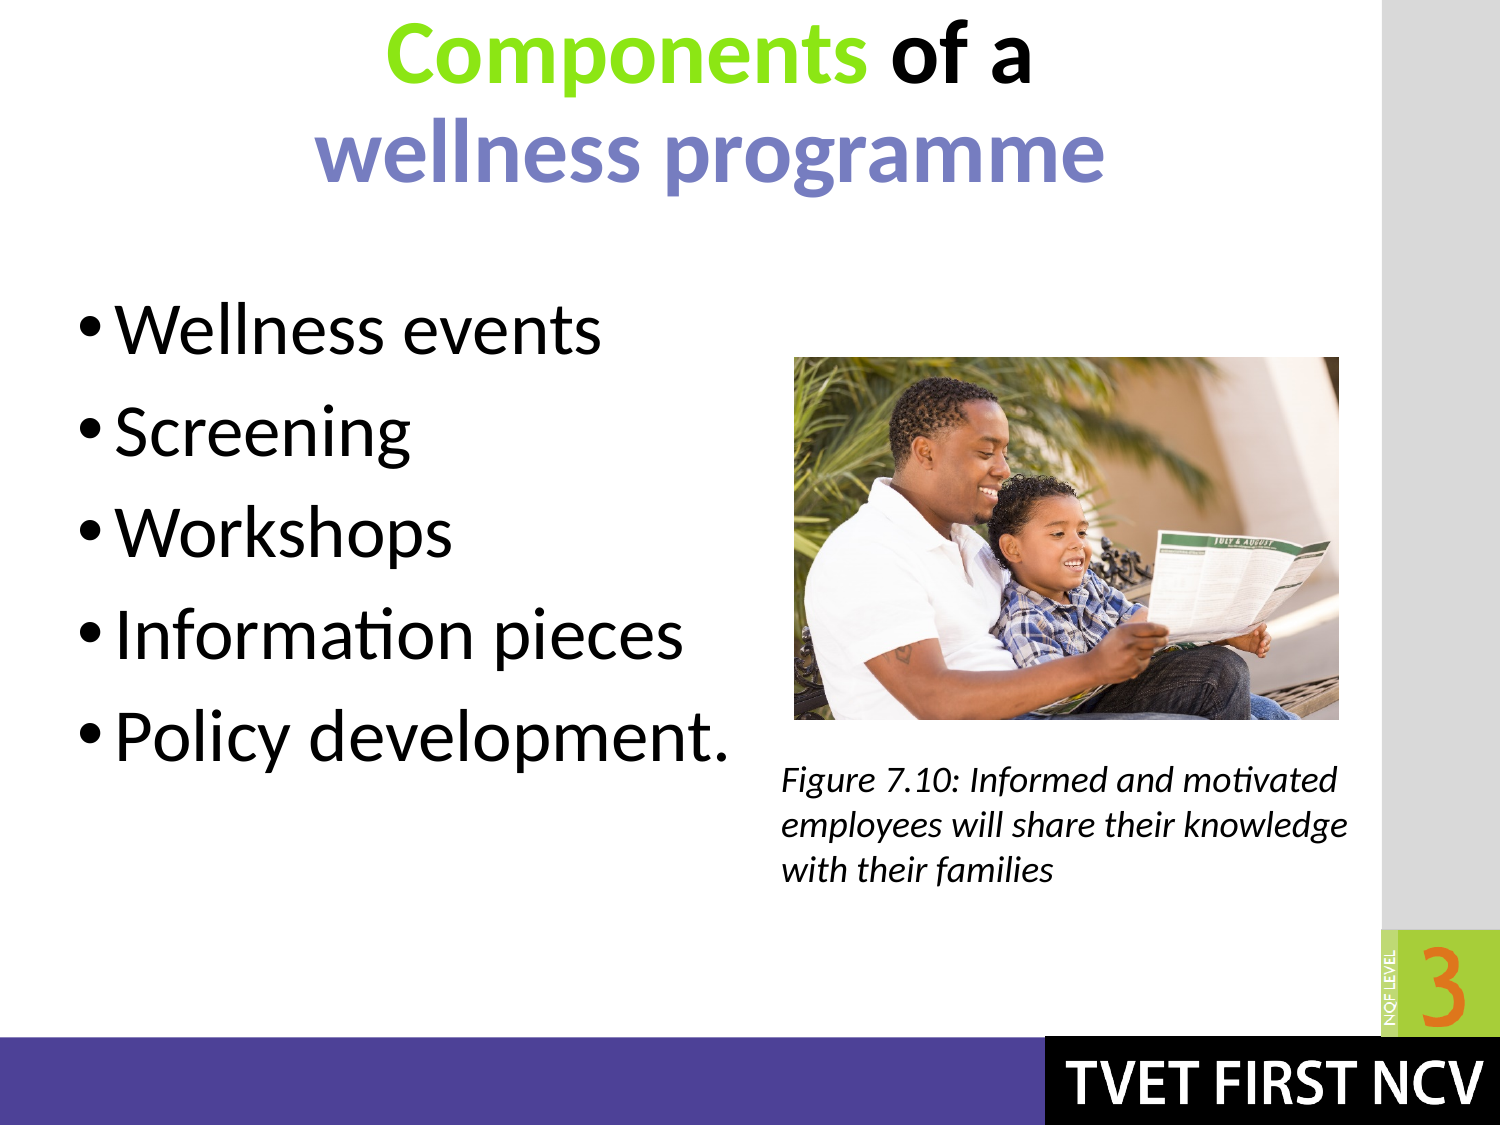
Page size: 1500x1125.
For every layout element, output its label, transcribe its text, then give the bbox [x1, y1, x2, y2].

title Components of a wellness programme [62, 16, 1360, 191]
list Wellness events Screening Workshops Information pieces Policy development. [62, 282, 767, 1065]
picture [794, 357, 1339, 720]
text_box Figure 7.10: Informed and motivated employees will share their knowledge with their families [766, 747, 1395, 898]
picture [1065, 1050, 1484, 1120]
picture [1381, 929, 1500, 1037]
